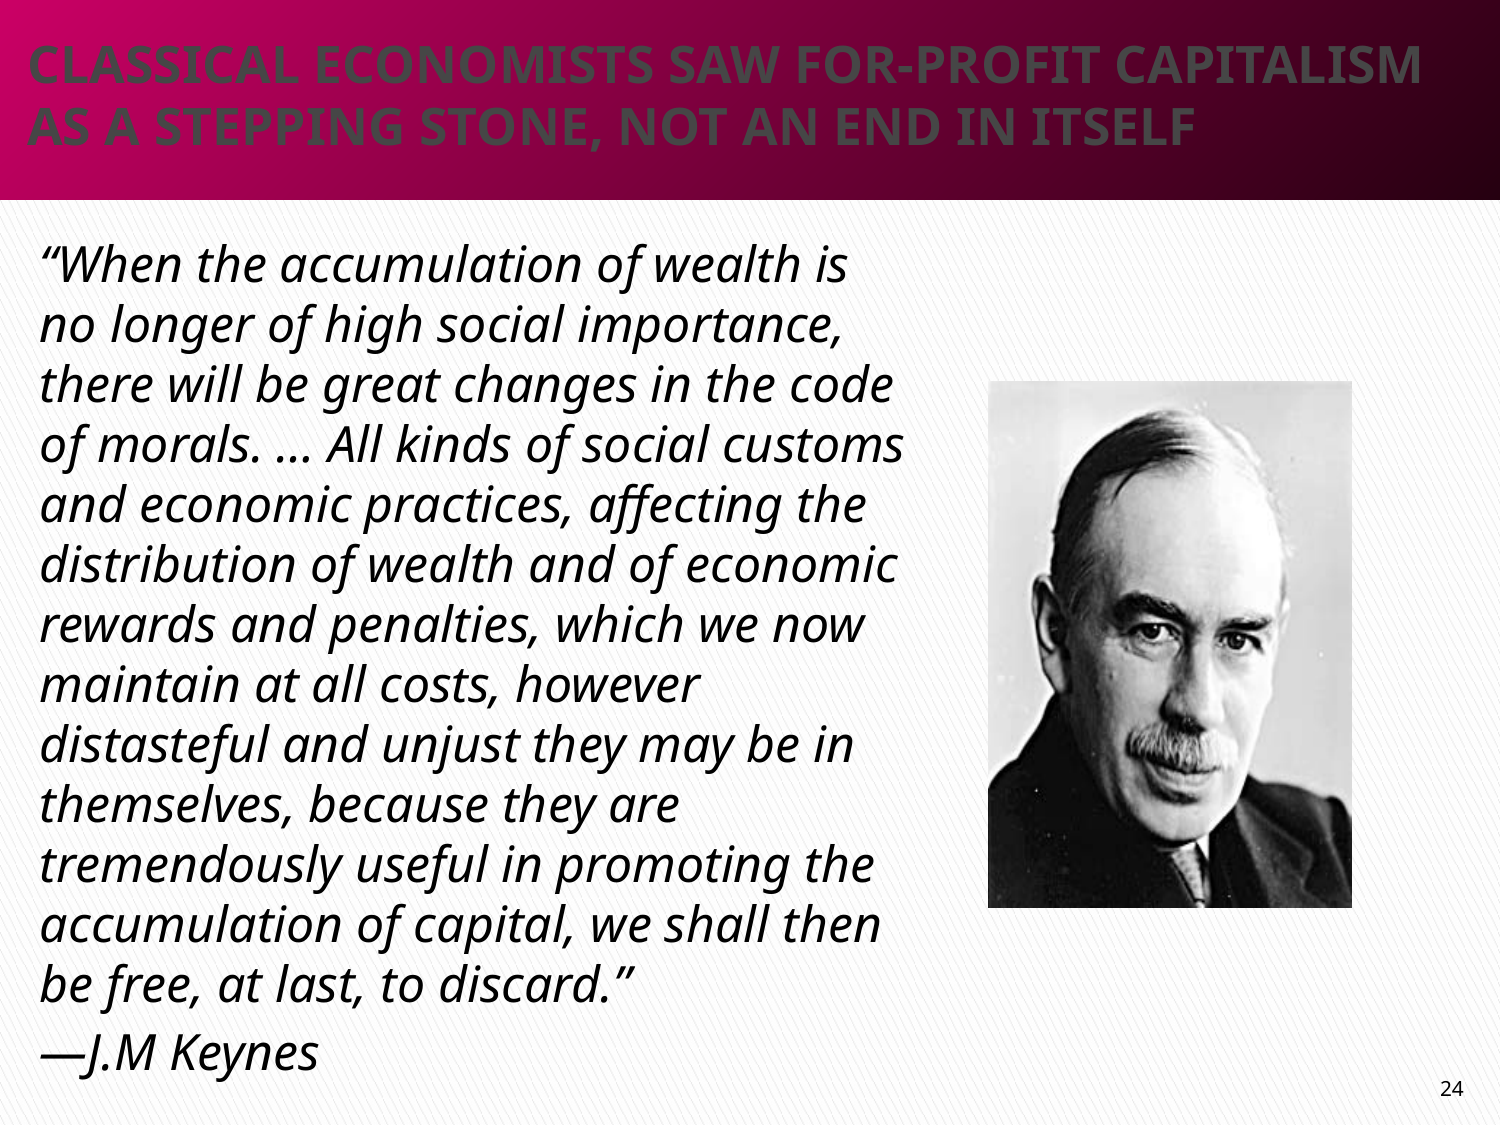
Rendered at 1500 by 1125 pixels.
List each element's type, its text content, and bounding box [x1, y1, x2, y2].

text_box [0, 0, 1500, 200]
list “When the accumulation of wealth is no longer of high social importance, there will be great changes in the code of morals. … All kinds of social customs and economic practices, affecting the distribution of wealth and of economic rewards and penalties, which we now maintain at all costs, however distasteful and unjust they may be in themselves, because they are tremendously useful in promoting the accumulation of capital, we shall then be free, at last, to discard.” —J.M Keynes [24, 224, 925, 1100]
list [988, 381, 1352, 908]
slide_number 24 [1418, 1051, 1479, 1112]
title CLASSICAL ECONOMISTS SAW FOR-PROFIT CAPITALISM AS A STEPPING STONE, NOT AN END IN ITSELF [12, 0, 1488, 188]
